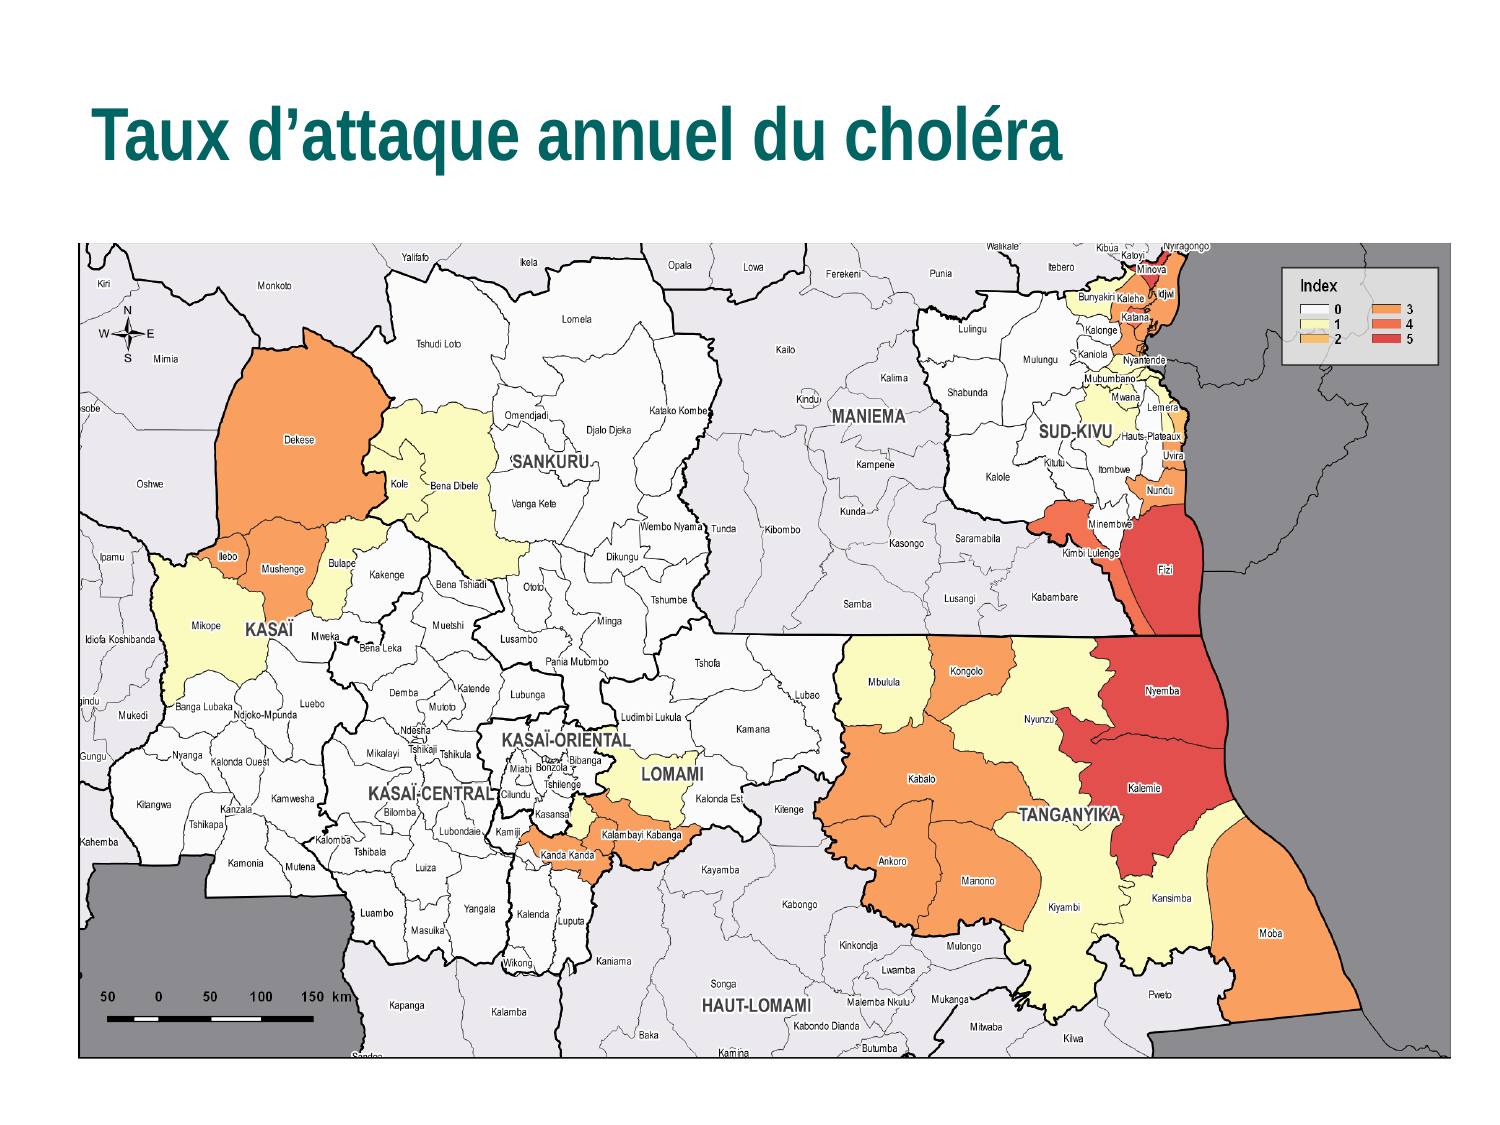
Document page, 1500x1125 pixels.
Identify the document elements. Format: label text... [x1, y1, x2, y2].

picture [76, 243, 1451, 1059]
title Taux d’attaque annuel du choléra [76, 78, 1483, 220]
